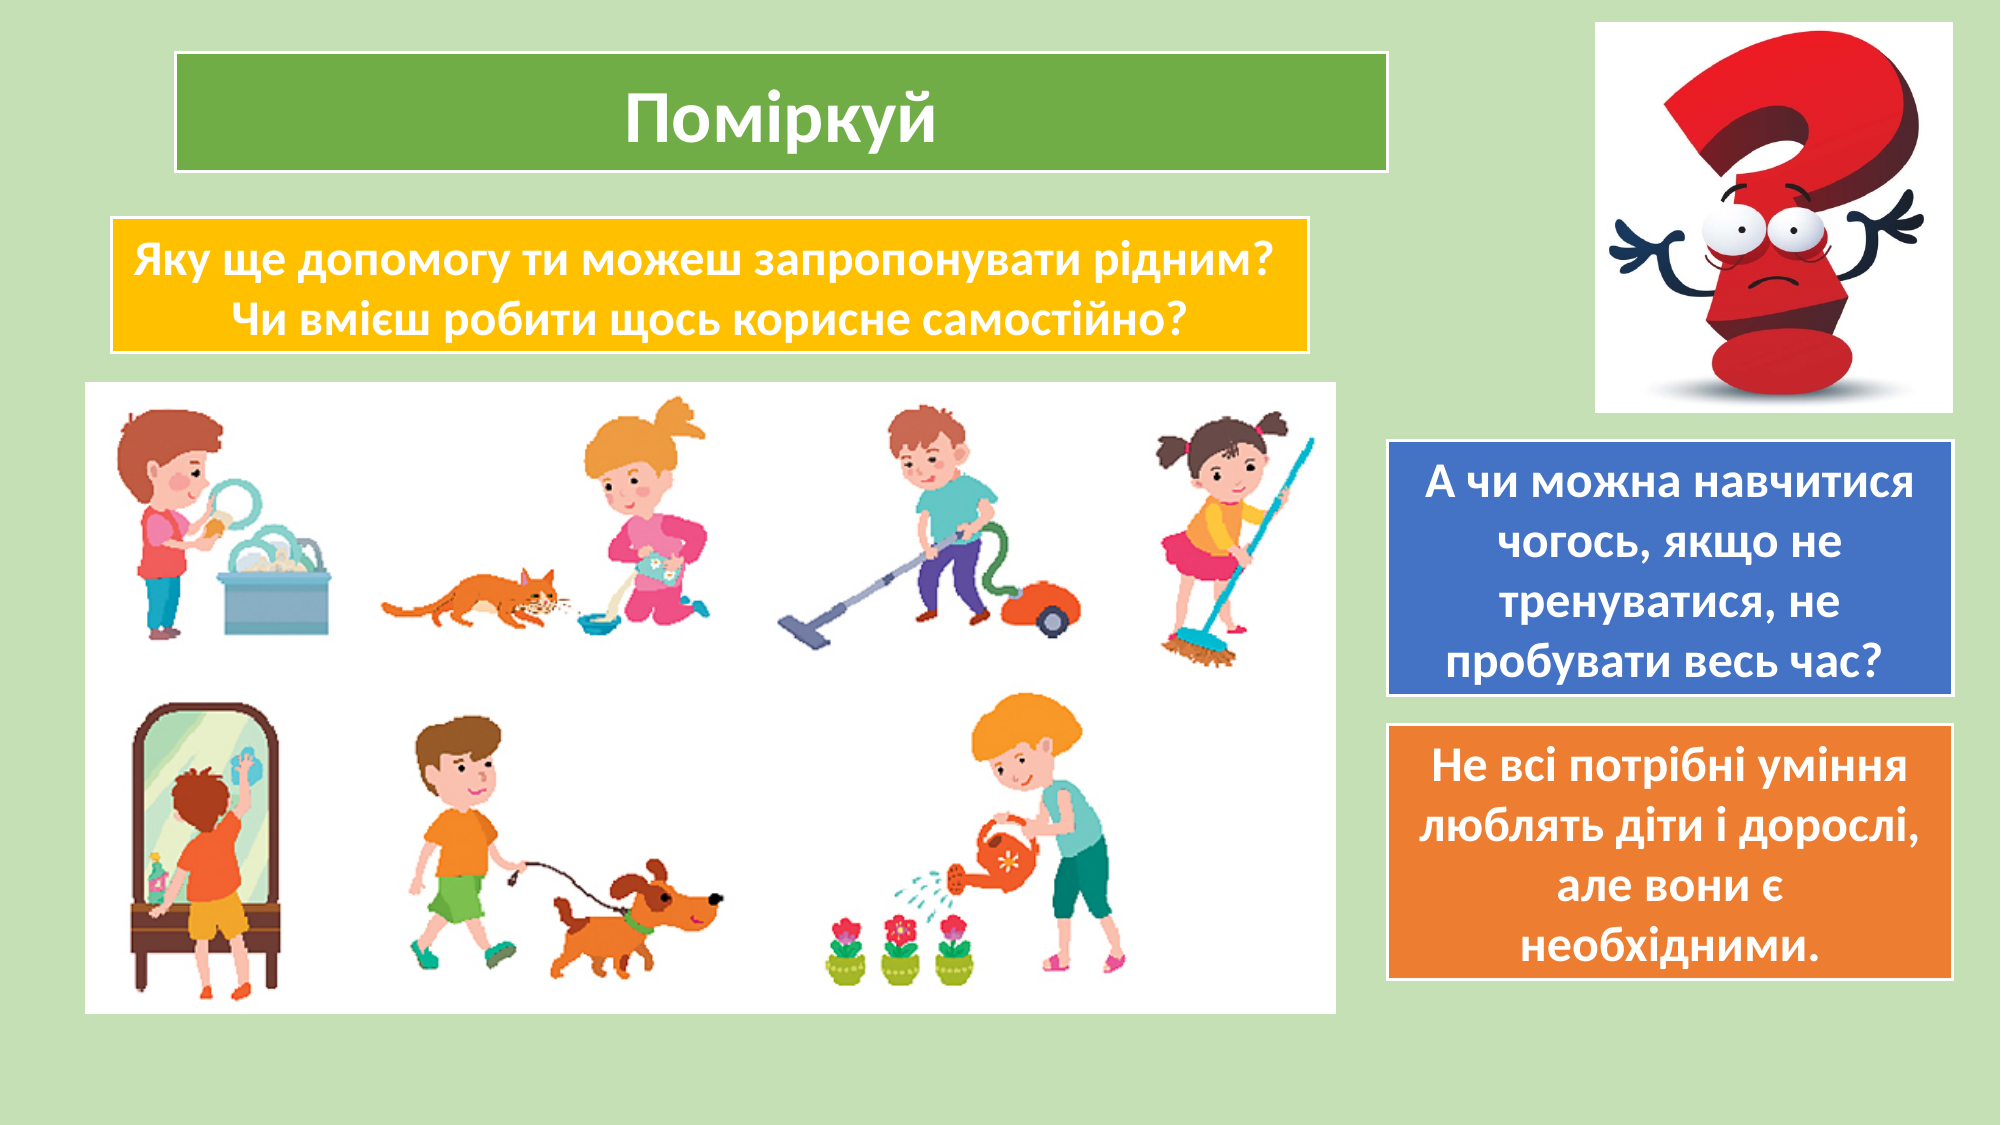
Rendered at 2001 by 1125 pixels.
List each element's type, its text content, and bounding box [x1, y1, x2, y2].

text_box А чи можна навчитися чогось, якщо не тренуватися, не пробувати весь час? [1386, 439, 1955, 697]
text_box Поміркуй [174, 51, 1389, 173]
text_box Не всі потрібні уміння люблять діти і дорослі, але вони є необхідними. [1386, 723, 1954, 981]
picture [1594, 22, 1953, 413]
picture [85, 382, 1336, 1014]
text_box Яку ще допомогу ти можеш запропонувати рідним? Чи вмієш робити щось корисне самостійно? [110, 216, 1310, 354]
